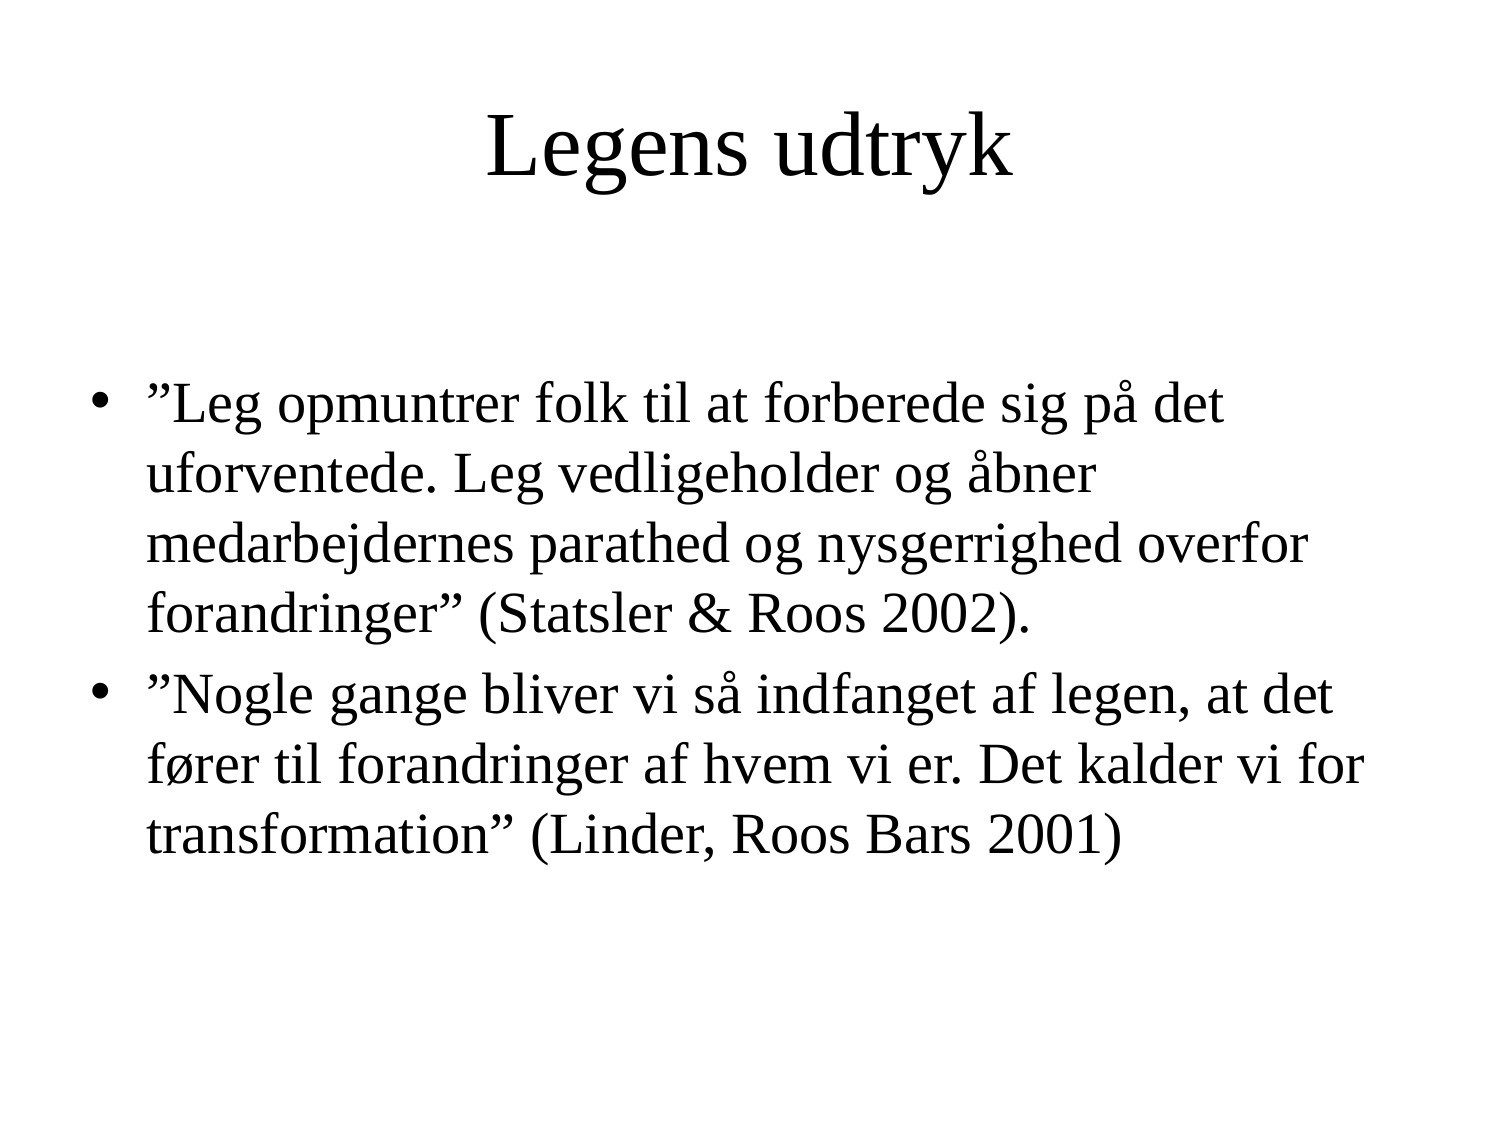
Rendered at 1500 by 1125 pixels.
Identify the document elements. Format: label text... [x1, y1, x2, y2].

title Legens udtryk [75, 45, 1425, 233]
list ”Leg opmuntrer folk til at forberede sig på det uforventede. Leg vedligeholder og åbner medarbejdernes parathed og nysgerrighed overfor forandringer” (Statsler & Roos 2002). ”Nogle gange bliver vi så indfanget af legen, at det fører til forandringer af hvem vi er. Det kalder vi for transformation” (Linder, Roos Bars 2001) [75, 356, 1425, 941]
